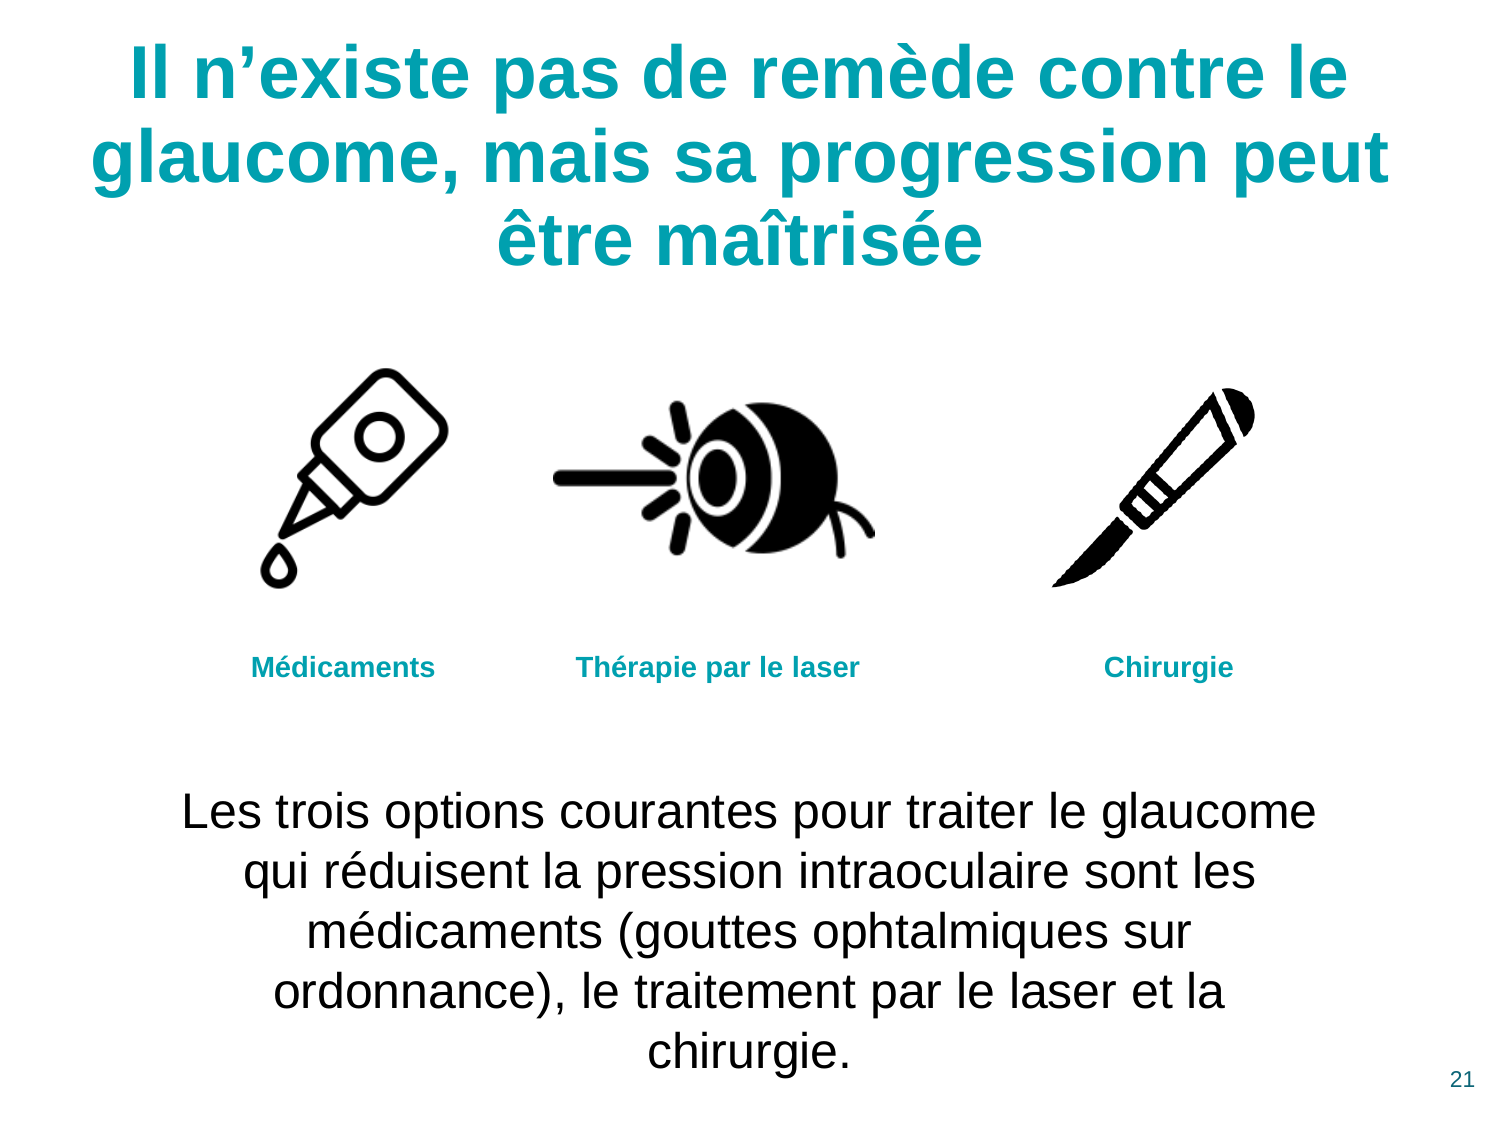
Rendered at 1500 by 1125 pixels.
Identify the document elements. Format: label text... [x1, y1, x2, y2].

text_box Médicaments [235, 640, 451, 691]
text_box Les trois options courantes pour traiter le glaucome qui réduisent la pression intraoculaire sont les médicaments (gouttes ophtalmiques sur ordonnance), le traitement par le laser et la chirurgie. [149, 771, 1351, 1086]
slide_number 20 [1425, 1053, 1500, 1103]
picture [553, 318, 876, 641]
text_box Chirurgie [1089, 640, 1249, 691]
text_box Thérapie par le laser [560, 640, 884, 691]
picture [226, 350, 483, 608]
text_box Il n’existe pas de remède contre le glaucome, mais sa progression peut être maîtrisée [69, 22, 1411, 289]
picture [1048, 383, 1257, 592]
